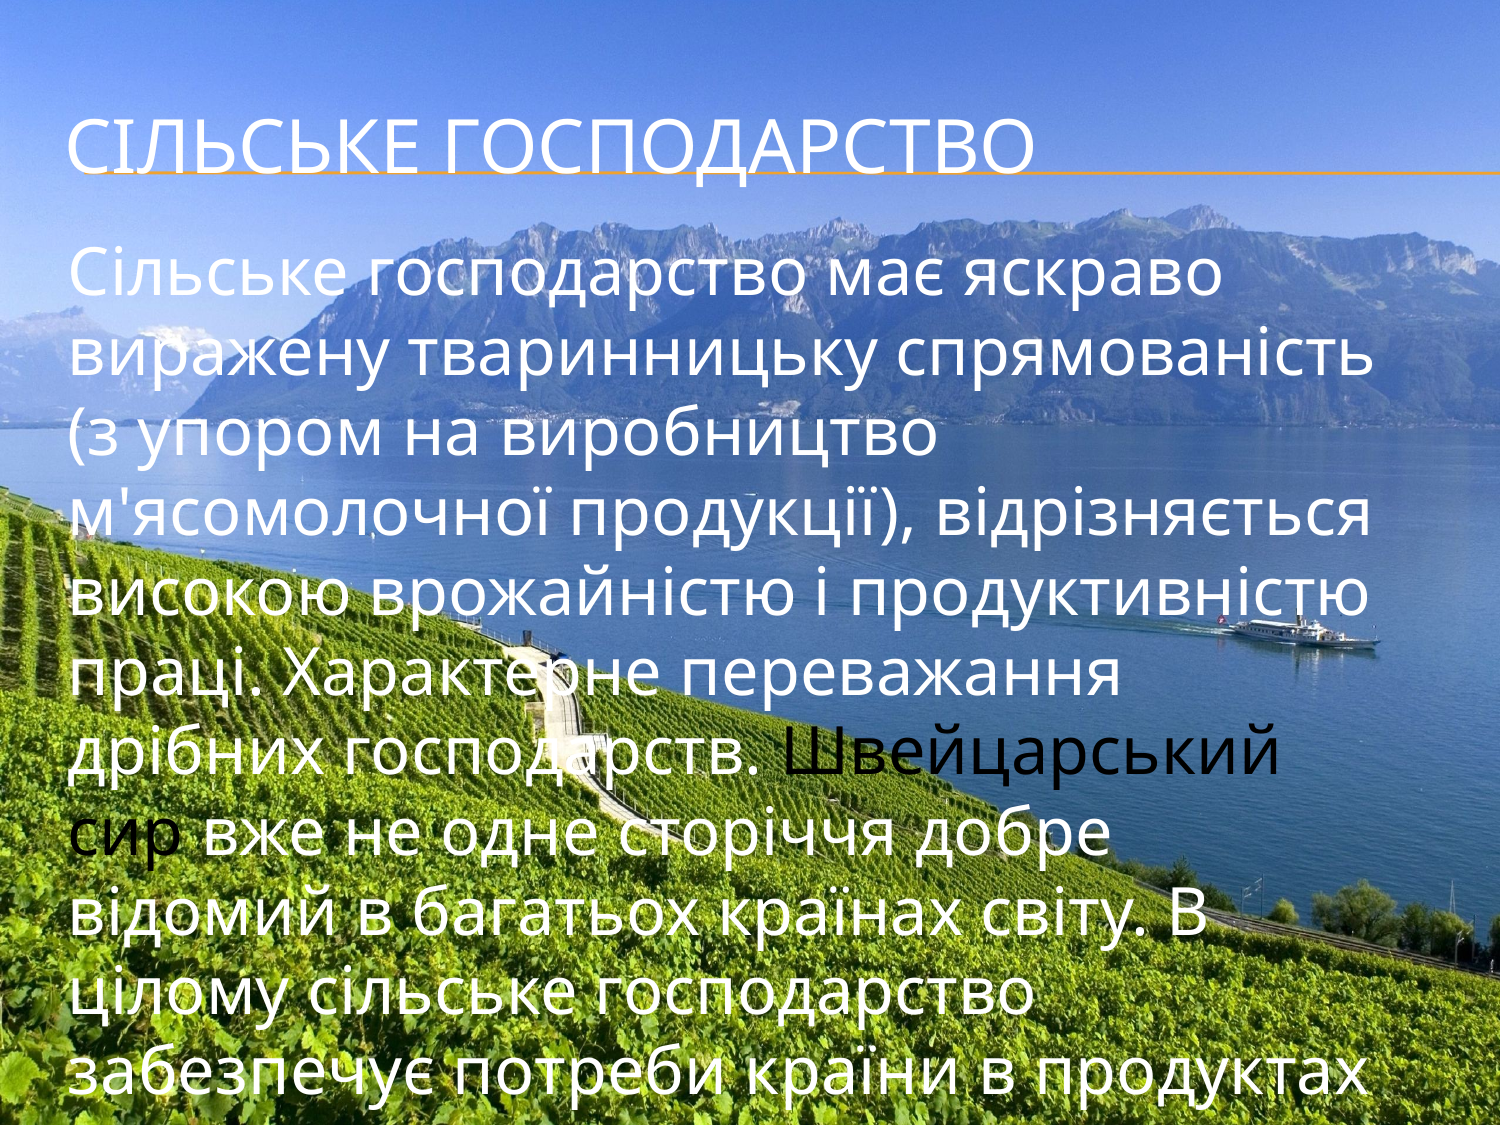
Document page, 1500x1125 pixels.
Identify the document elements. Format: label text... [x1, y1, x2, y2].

title Сільське господарство [49, 75, 1475, 213]
text_box Сільське господарство має яскраво виражену тваринницьку спрямованість (з упором на виробництво м'ясомолочної продукції), відрізняється високою врожайністю і продуктивністю праці. Характерне переважання дрібних господарств. Швейцарський сир вже не одне сторіччя добре відомий в багатьох країнах світу. В цілому сільське господарство забезпечує потреби країни в продуктах харчування на 56-57%. [53, 221, 1400, 1125]
picture [0, 0, 1500, 1125]
